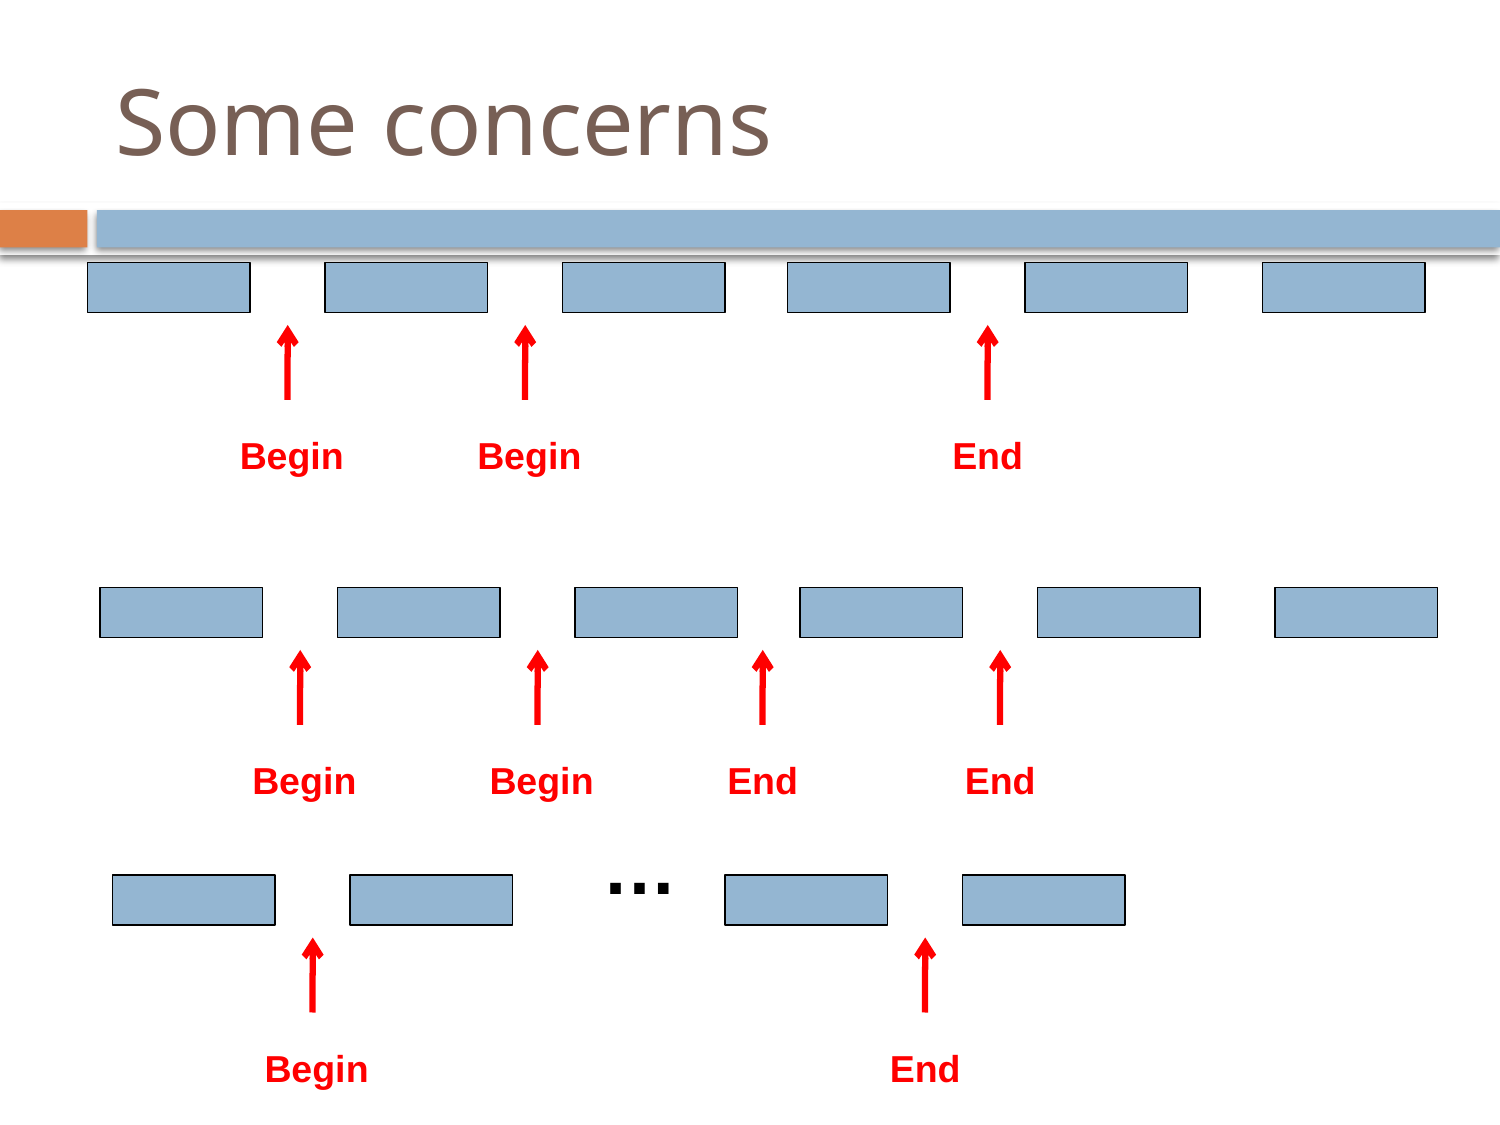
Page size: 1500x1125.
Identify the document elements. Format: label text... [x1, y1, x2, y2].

text_box … [587, 812, 913, 918]
text_box [787, 262, 950, 313]
text_box [799, 587, 963, 638]
text_box [1037, 587, 1200, 638]
text_box End [937, 424, 1075, 485]
text_box Begin [249, 1037, 388, 1098]
text_box [1274, 587, 1438, 638]
text_box Begin [474, 749, 613, 810]
text_box Begin [462, 424, 600, 485]
text_box [99, 587, 263, 638]
text_box End [949, 749, 1088, 810]
text_box [724, 918, 888, 925]
text_box [112, 875, 275, 925]
title Some concerns [100, 37, 1438, 200]
text_box [1262, 262, 1425, 313]
text_box [1024, 262, 1188, 313]
text_box [337, 587, 500, 638]
text_box [574, 587, 738, 638]
text_box End [712, 749, 850, 810]
text_box Begin [224, 424, 363, 485]
text_box [349, 875, 513, 925]
text_box [962, 875, 1125, 925]
text_box [562, 262, 725, 313]
text_box [324, 262, 488, 313]
text_box Begin [237, 749, 375, 810]
text_box [87, 262, 250, 313]
text_box End [874, 1037, 1013, 1098]
